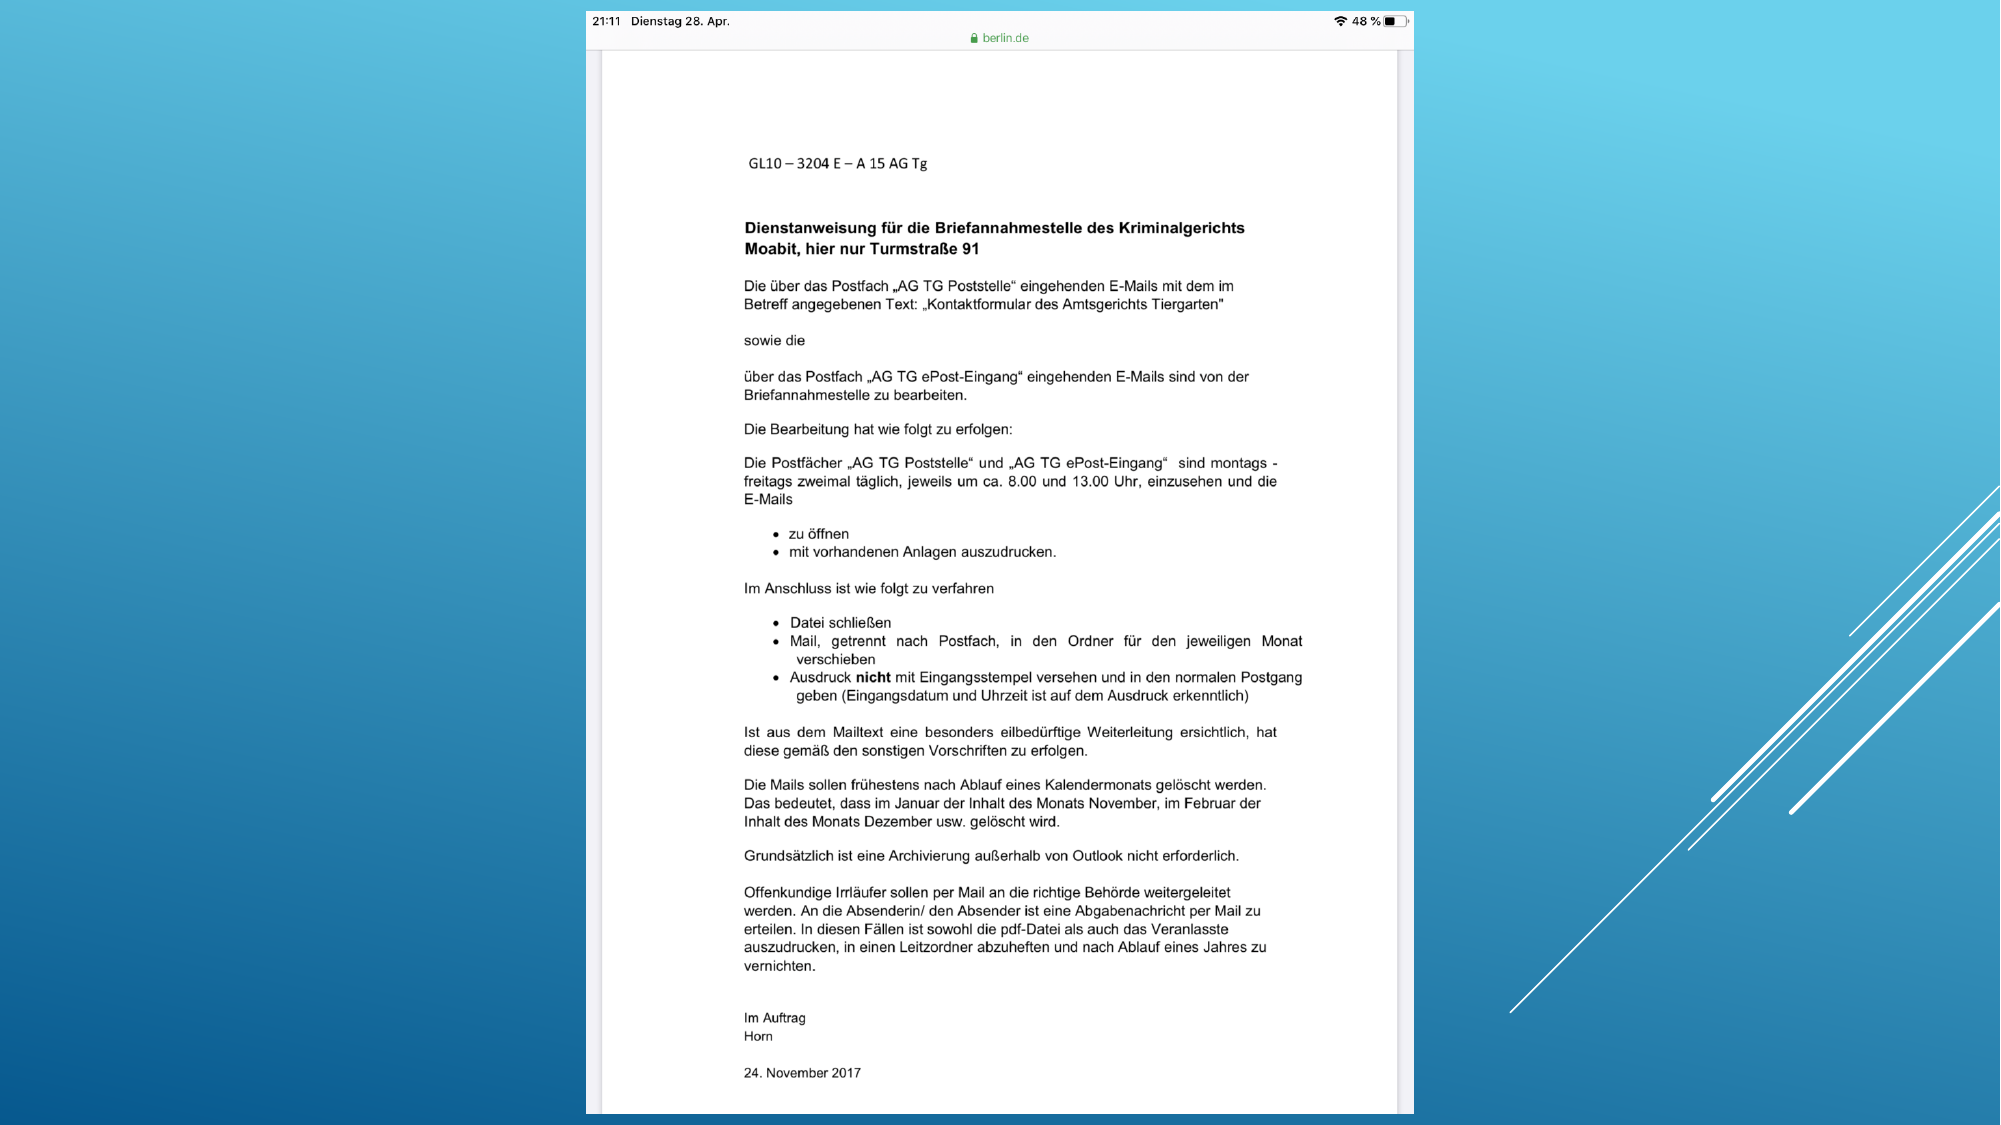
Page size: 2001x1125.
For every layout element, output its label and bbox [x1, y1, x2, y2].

list [586, 10, 1414, 1115]
